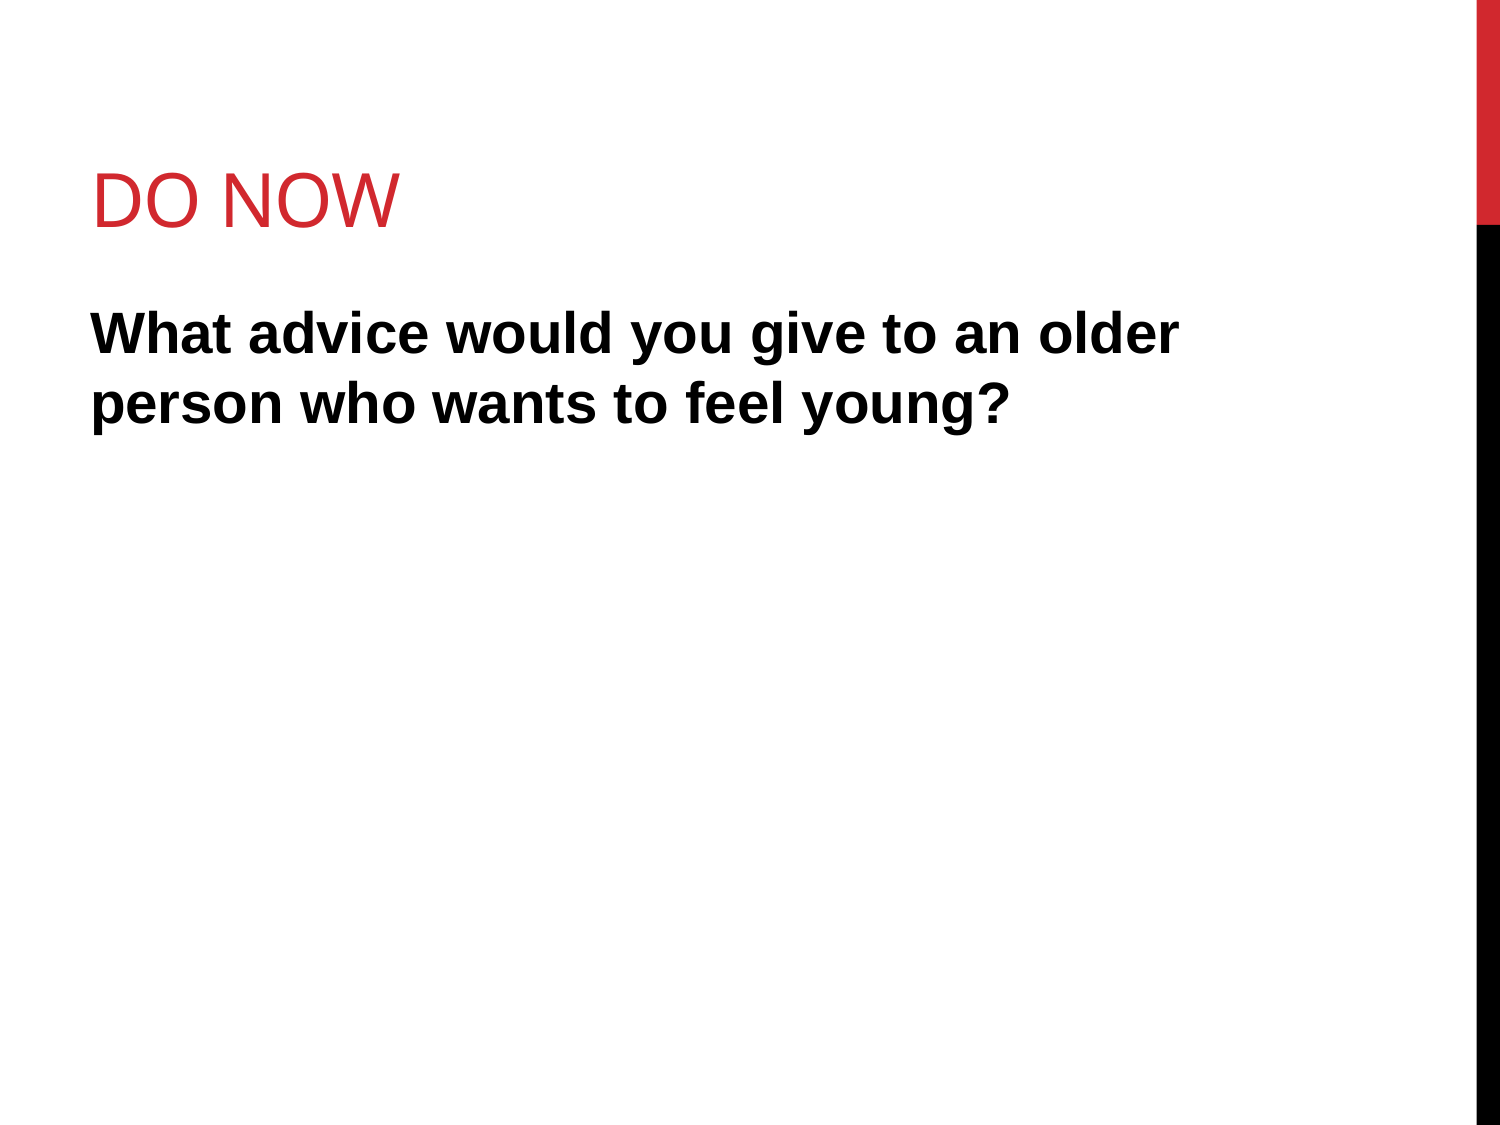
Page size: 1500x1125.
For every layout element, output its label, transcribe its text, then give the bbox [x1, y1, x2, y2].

title Do now [75, 25, 1025, 250]
list What advice would you give to an older person who wants to feel young? [75, 287, 1325, 1005]
